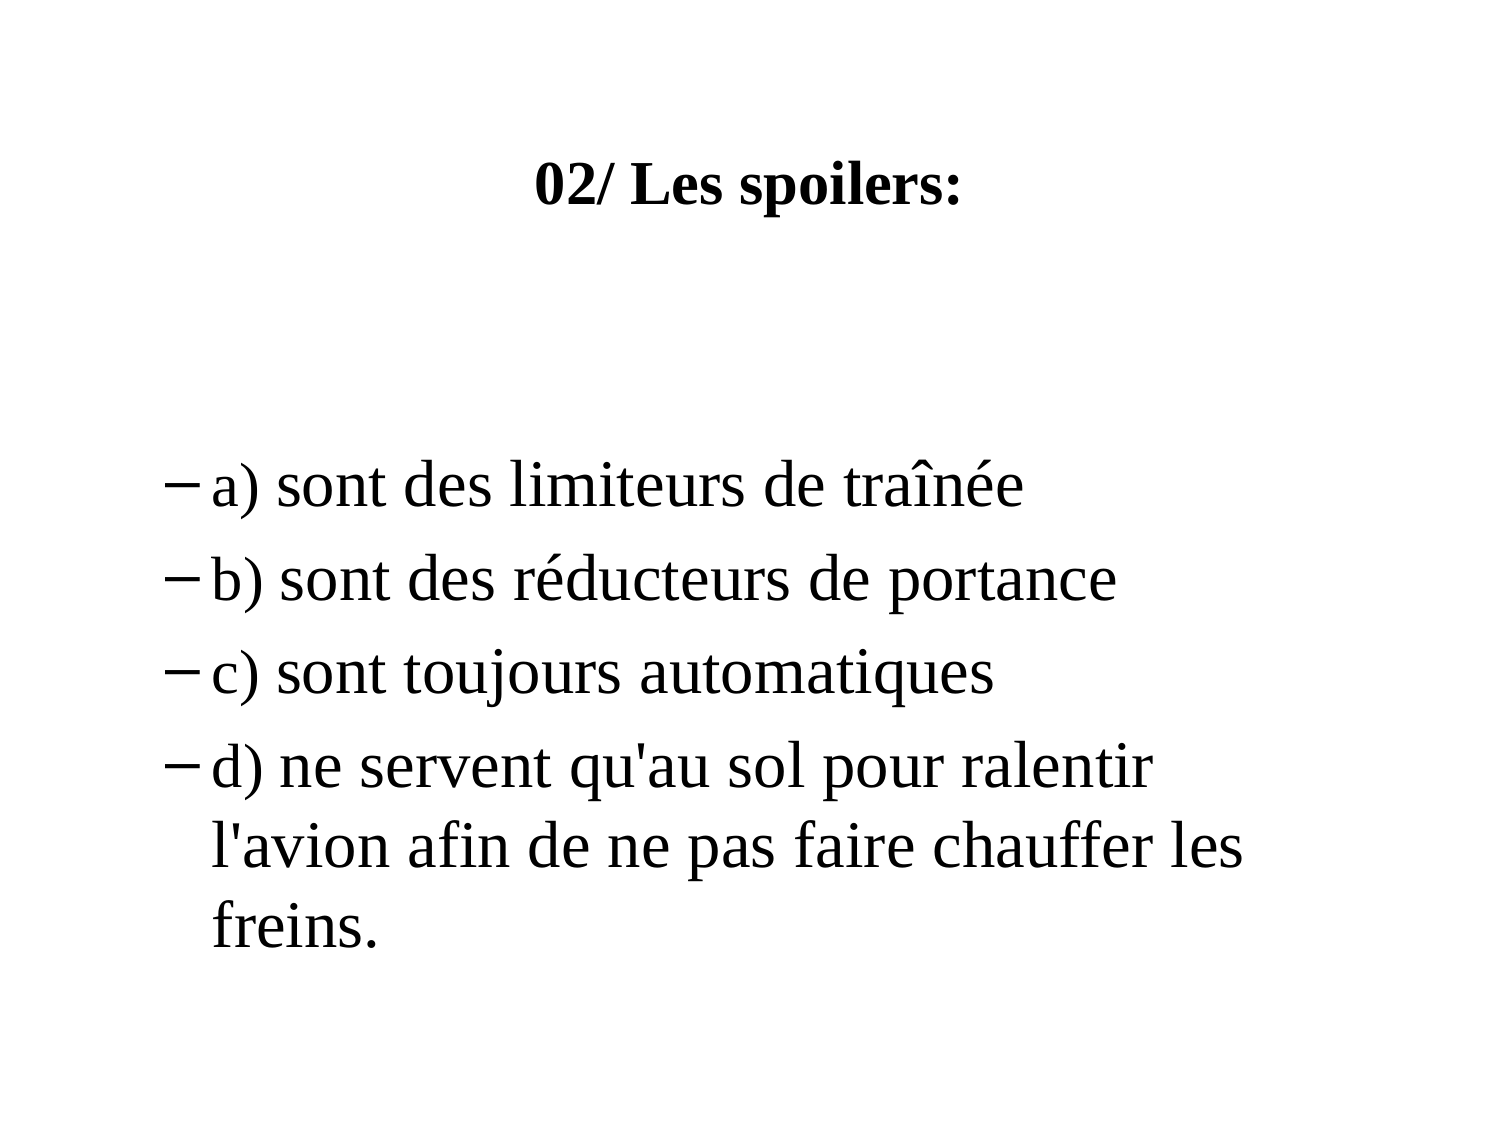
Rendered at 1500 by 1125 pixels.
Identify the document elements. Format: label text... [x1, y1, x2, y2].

title 02/ Les spoilers: [75, 45, 1425, 315]
list a) sont des limiteurs de traînée b) sont des réducteurs de portance c) sont toujours automatiques d) ne servent qu'au sol pour ralentir l'avion afin de ne pas faire chauffer les freins. [75, 432, 1329, 1005]
